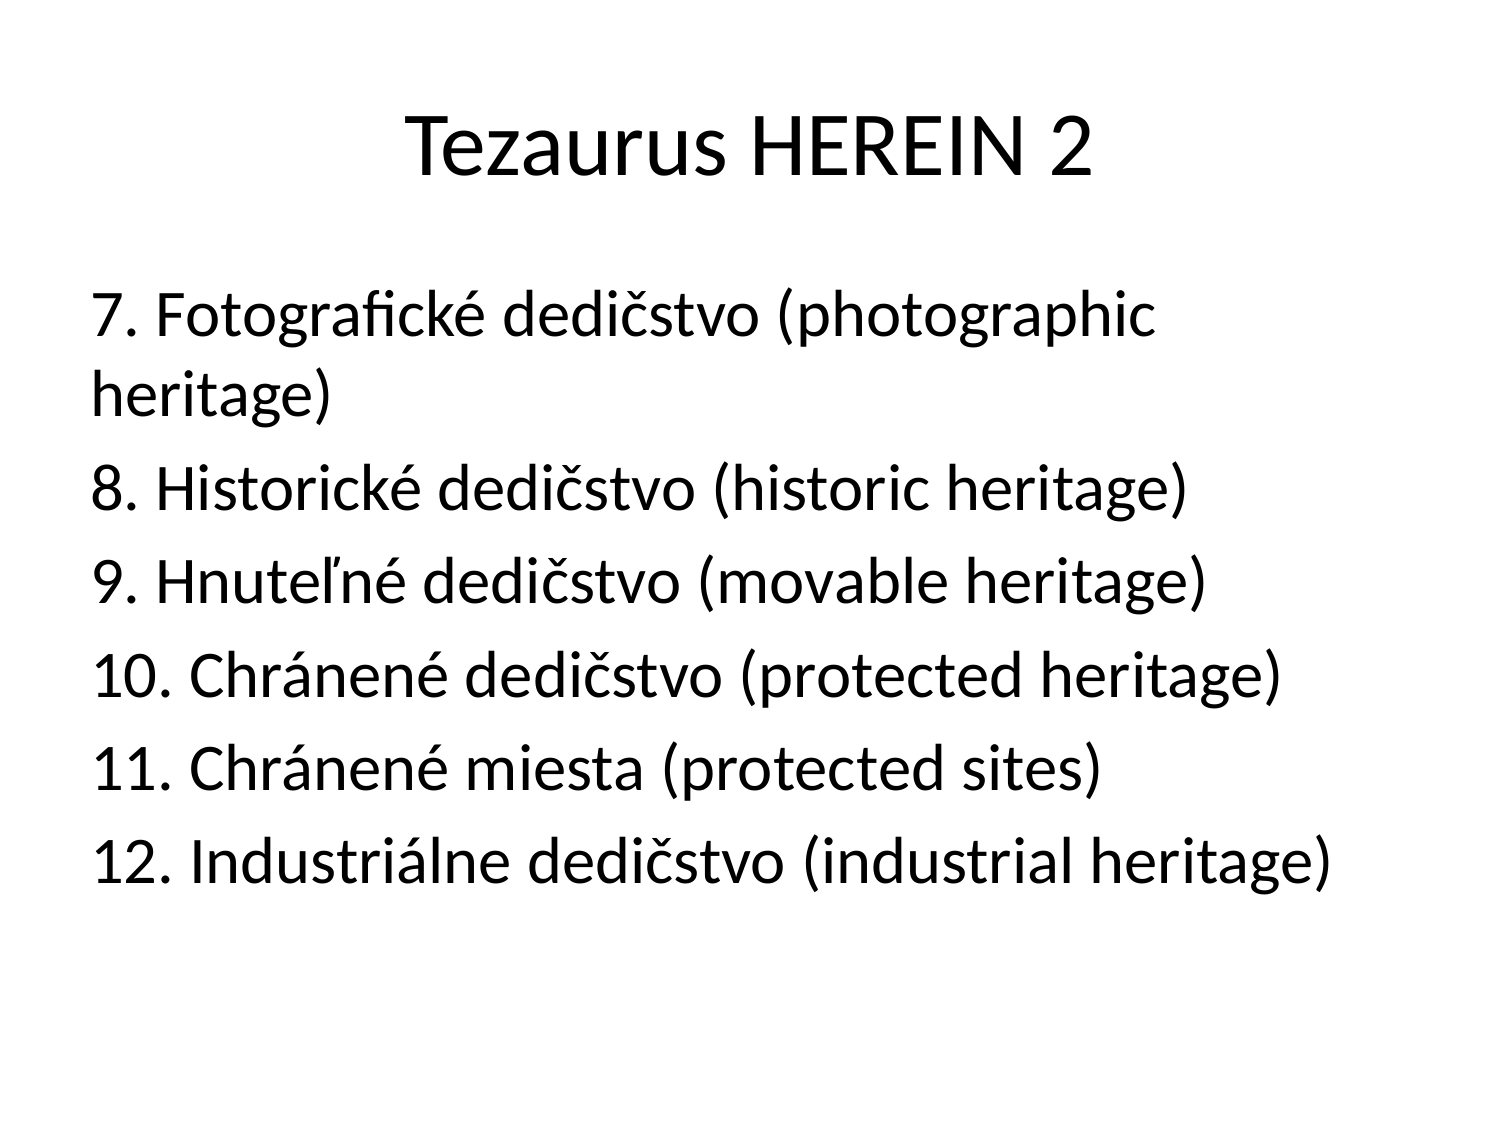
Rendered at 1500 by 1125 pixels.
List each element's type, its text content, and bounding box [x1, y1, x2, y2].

list 7. Fotografické dedičstvo (photographic heritage) 8. Historické dedičstvo (historic heritage) 9. Hnuteľné dedičstvo (movable heritage) 10. Chránené dedičstvo (protected heritage) 11. Chránené miesta (protected sites) 12. Industriálne dedičstvo (industrial heritage) [75, 262, 1425, 1005]
title Tezaurus HEREIN 2 [75, 45, 1425, 233]
